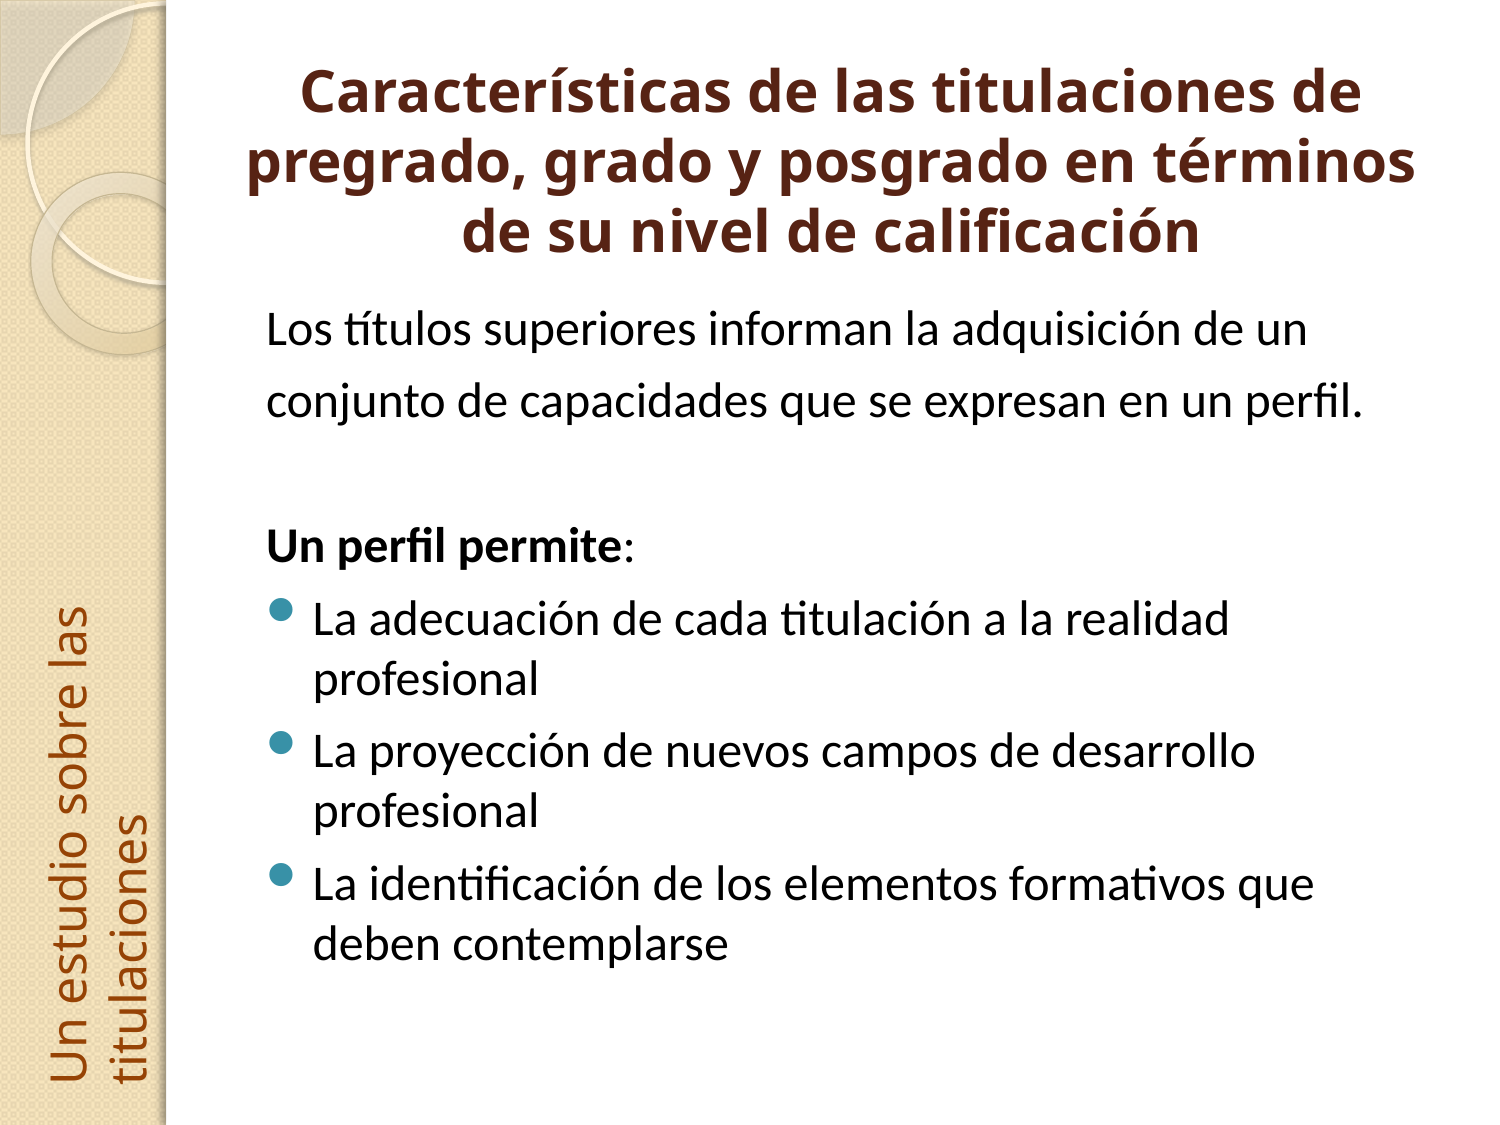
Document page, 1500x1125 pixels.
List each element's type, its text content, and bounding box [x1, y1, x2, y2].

text_box Un estudio sobre las titulaciones [28, 387, 224, 1101]
list Los títulos superiores informan la adquisición de un conjunto de capacidades que se expresan en un perfil. Un perfil permite: La adecuación de cada titulación a la realidad profesional La proyección de nuevos campos de desarrollo profesional La identificación de los elementos formativos que deben contemplarse [237, 287, 1438, 1076]
title Características de las titulaciones de pregrado, grado y posgrado en términos de su nivel de calificación [212, 99, 1450, 288]
